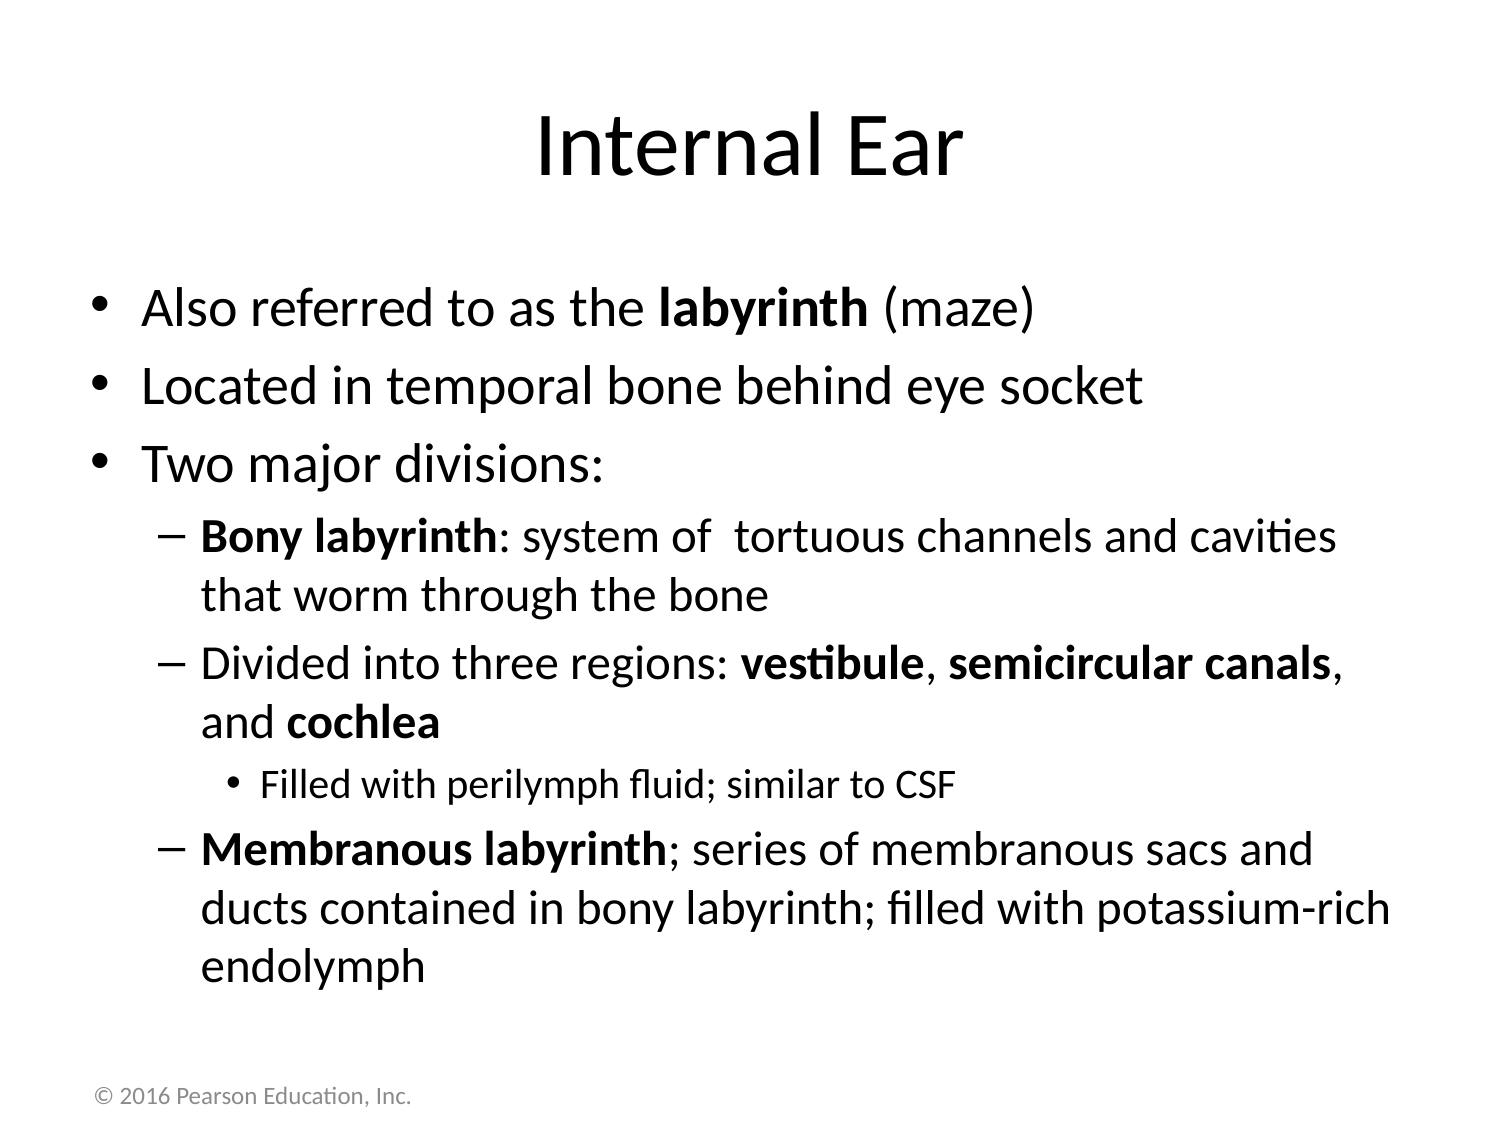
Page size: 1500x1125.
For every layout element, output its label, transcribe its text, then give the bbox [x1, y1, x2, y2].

list Also referred to as the labyrinth (maze) Located in temporal bone behind eye socket Two major divisions: Bony labyrinth: system of tortuous channels and cavities that worm through the bone Divided into three regions: vestibule, semicircular canals, and cochlea Filled with perilymph fluid; similar to CSF Membranous labyrinth; series of membranous sacs and ducts contained in bony labyrinth; filled with potassium-rich endolymph [75, 262, 1425, 1005]
footer © 2016 Pearson Education, Inc. [0, 1065, 507, 1125]
title Internal Ear [75, 45, 1425, 233]
